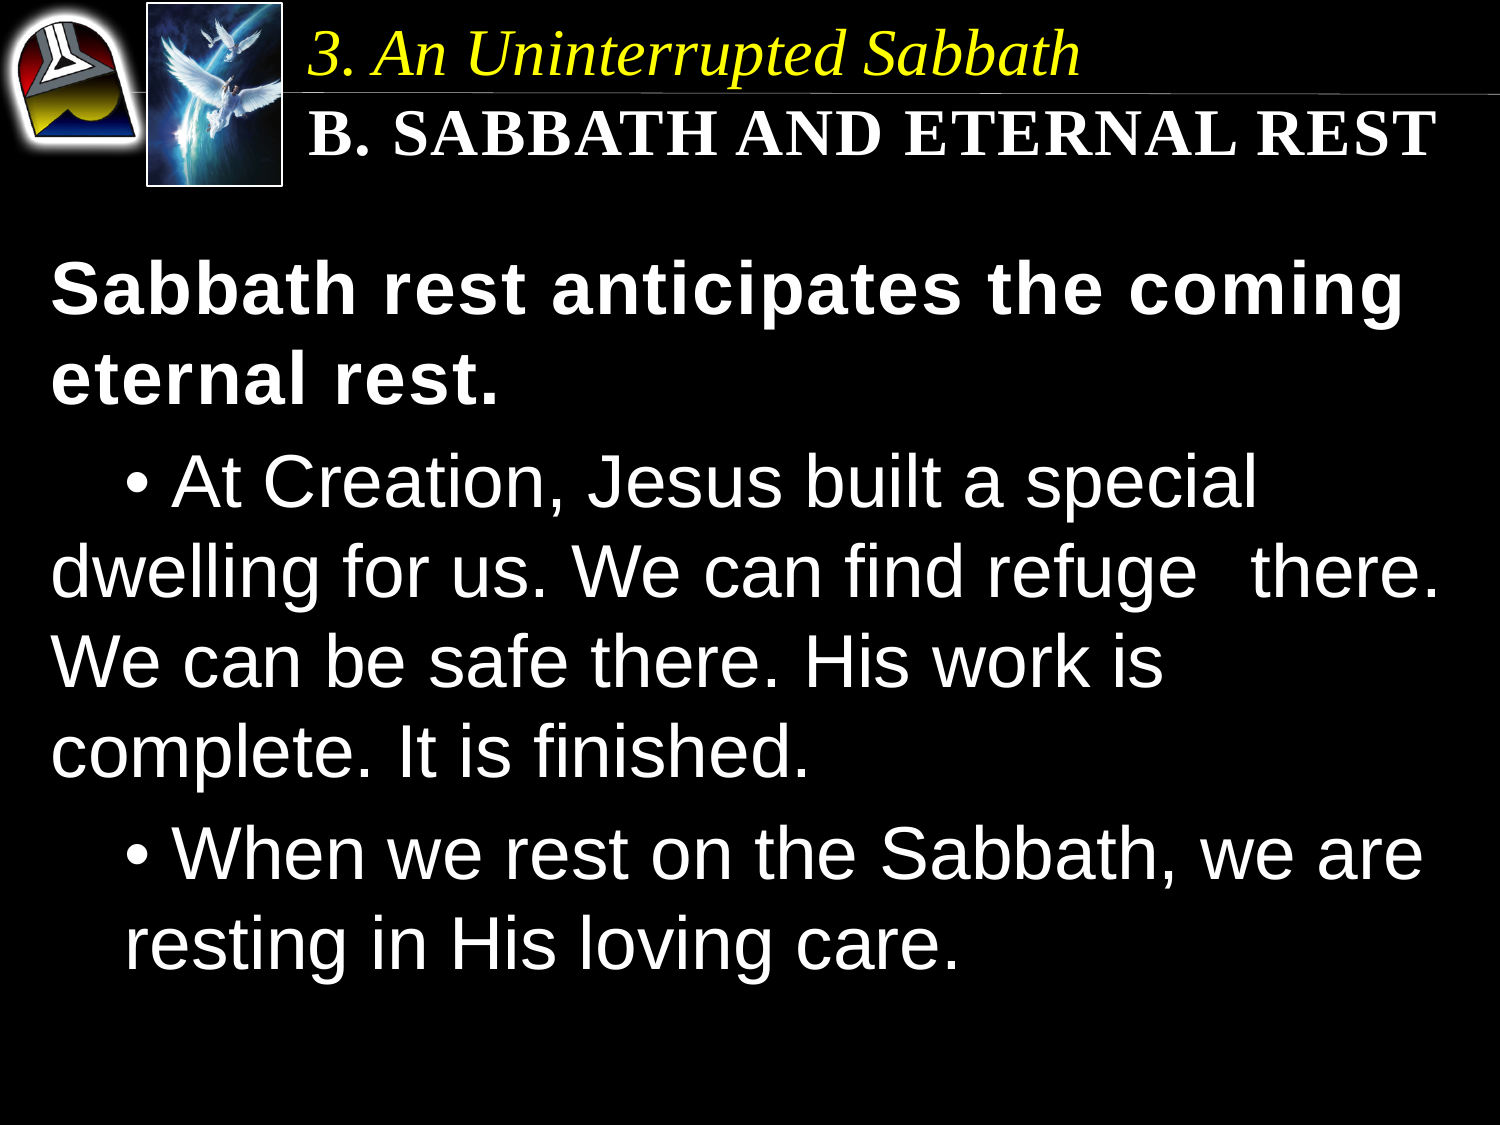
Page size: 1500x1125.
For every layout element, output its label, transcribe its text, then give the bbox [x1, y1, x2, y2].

text_box 3. An Uninterrupted Sabbath b. Sabbath and Eternal Rest [287, 1, 1500, 176]
text_box Sabbath rest anticipates the coming eternal rest. • At Creation, Jesus built a special dwelling for us. We can find refuge there. We can be safe there. His work is complete. It is finished. • When we rest on the Sabbath, we are resting in His loving care. [5, 231, 1500, 993]
picture [148, 4, 281, 185]
picture [0, 0, 157, 159]
